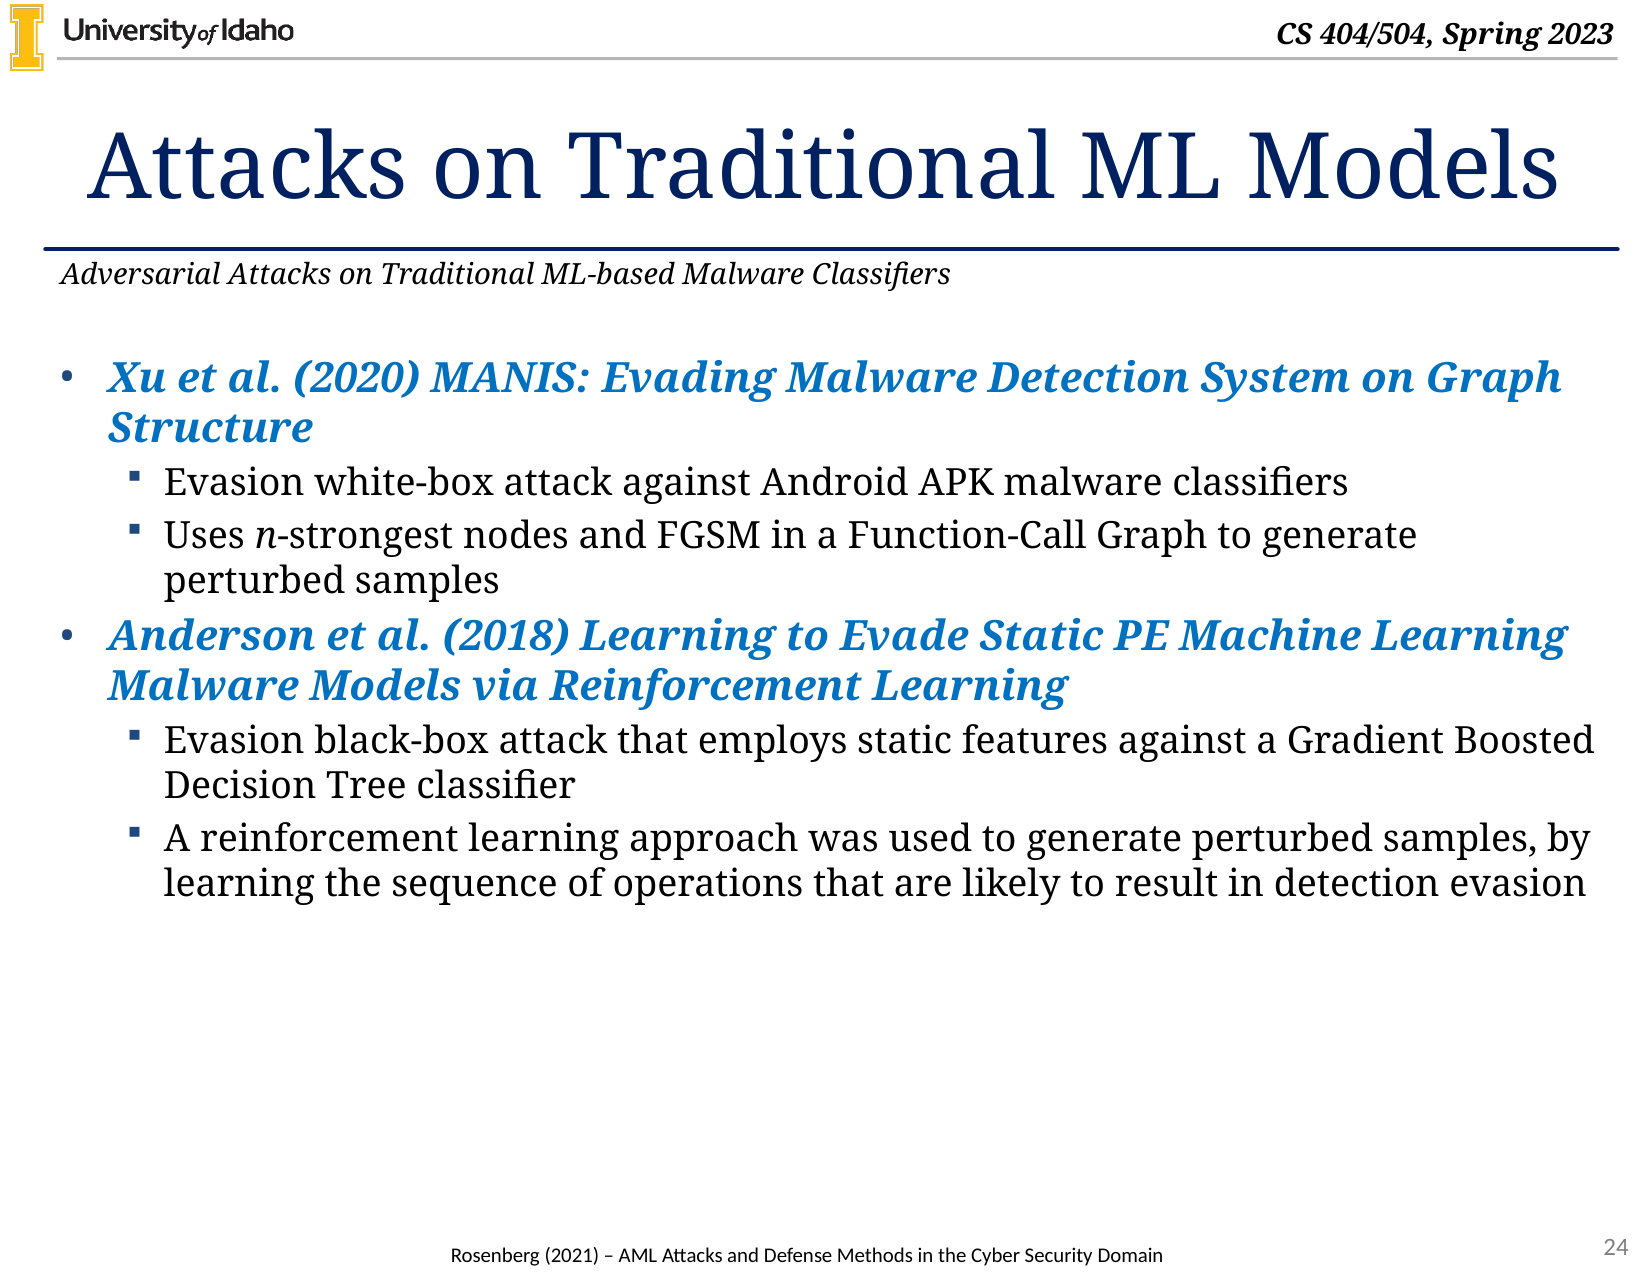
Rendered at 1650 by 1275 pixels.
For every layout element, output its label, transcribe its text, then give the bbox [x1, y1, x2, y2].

title Attacks on Traditional ML Models [0, 75, 1650, 248]
picture [57, 2, 294, 52]
list Adversarial Attacks on Traditional ML-based Malware Classifiers [45, 247, 1062, 306]
text_box Rosenberg (2021) – AML Attacks and Defense Methods in the Cyber Security Domain [187, 1234, 1428, 1275]
picture [9, 4, 48, 71]
list Xu et al. (2020) MANIS: Evading Malware Detection System on Graph Structure Evasion white-box attack against Android APK malware classifiers Uses n-strongest nodes and FGSM in a Function-Call Graph to generate perturbed samples Anderson et al. (2018) Learning to Evade Static PE Machine Learning Malware Models via Reinforcement Learning Evasion black-box attack that employs static features against a Gradient Boosted Decision Tree classifier A reinforcement learning approach was used to generate perturbed samples, by learning the sequence of operations that are likely to result in detection evasion [45, 342, 1618, 1224]
